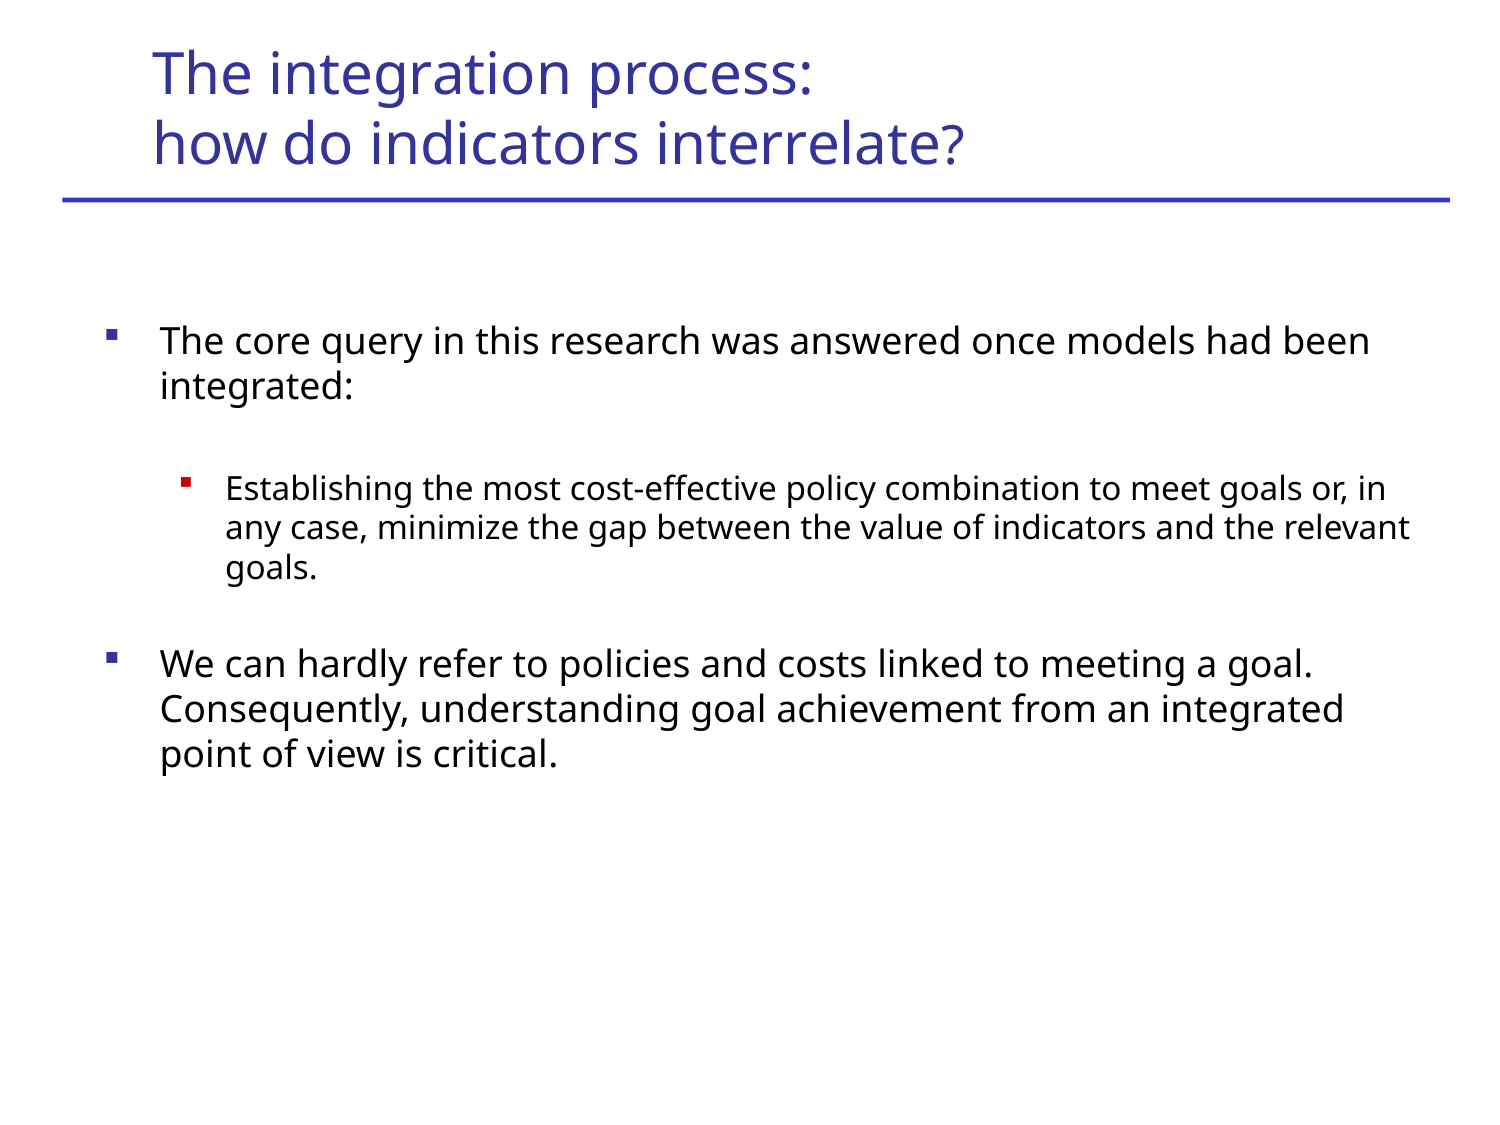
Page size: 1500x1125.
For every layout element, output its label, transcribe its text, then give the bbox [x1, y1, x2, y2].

text_box The integration process: how do indicators interrelate? [137, 12, 1413, 200]
text_box The core query in this research was answered once models had been integrated: Establishing the most cost-effective policy combination to meet goals or, in any case, minimize the gap between the value of indicators and the relevant goals. We can hardly refer to policies and costs linked to meeting a goal. Consequently, understanding goal achievement from an integrated point of view is critical. [88, 200, 1447, 1075]
